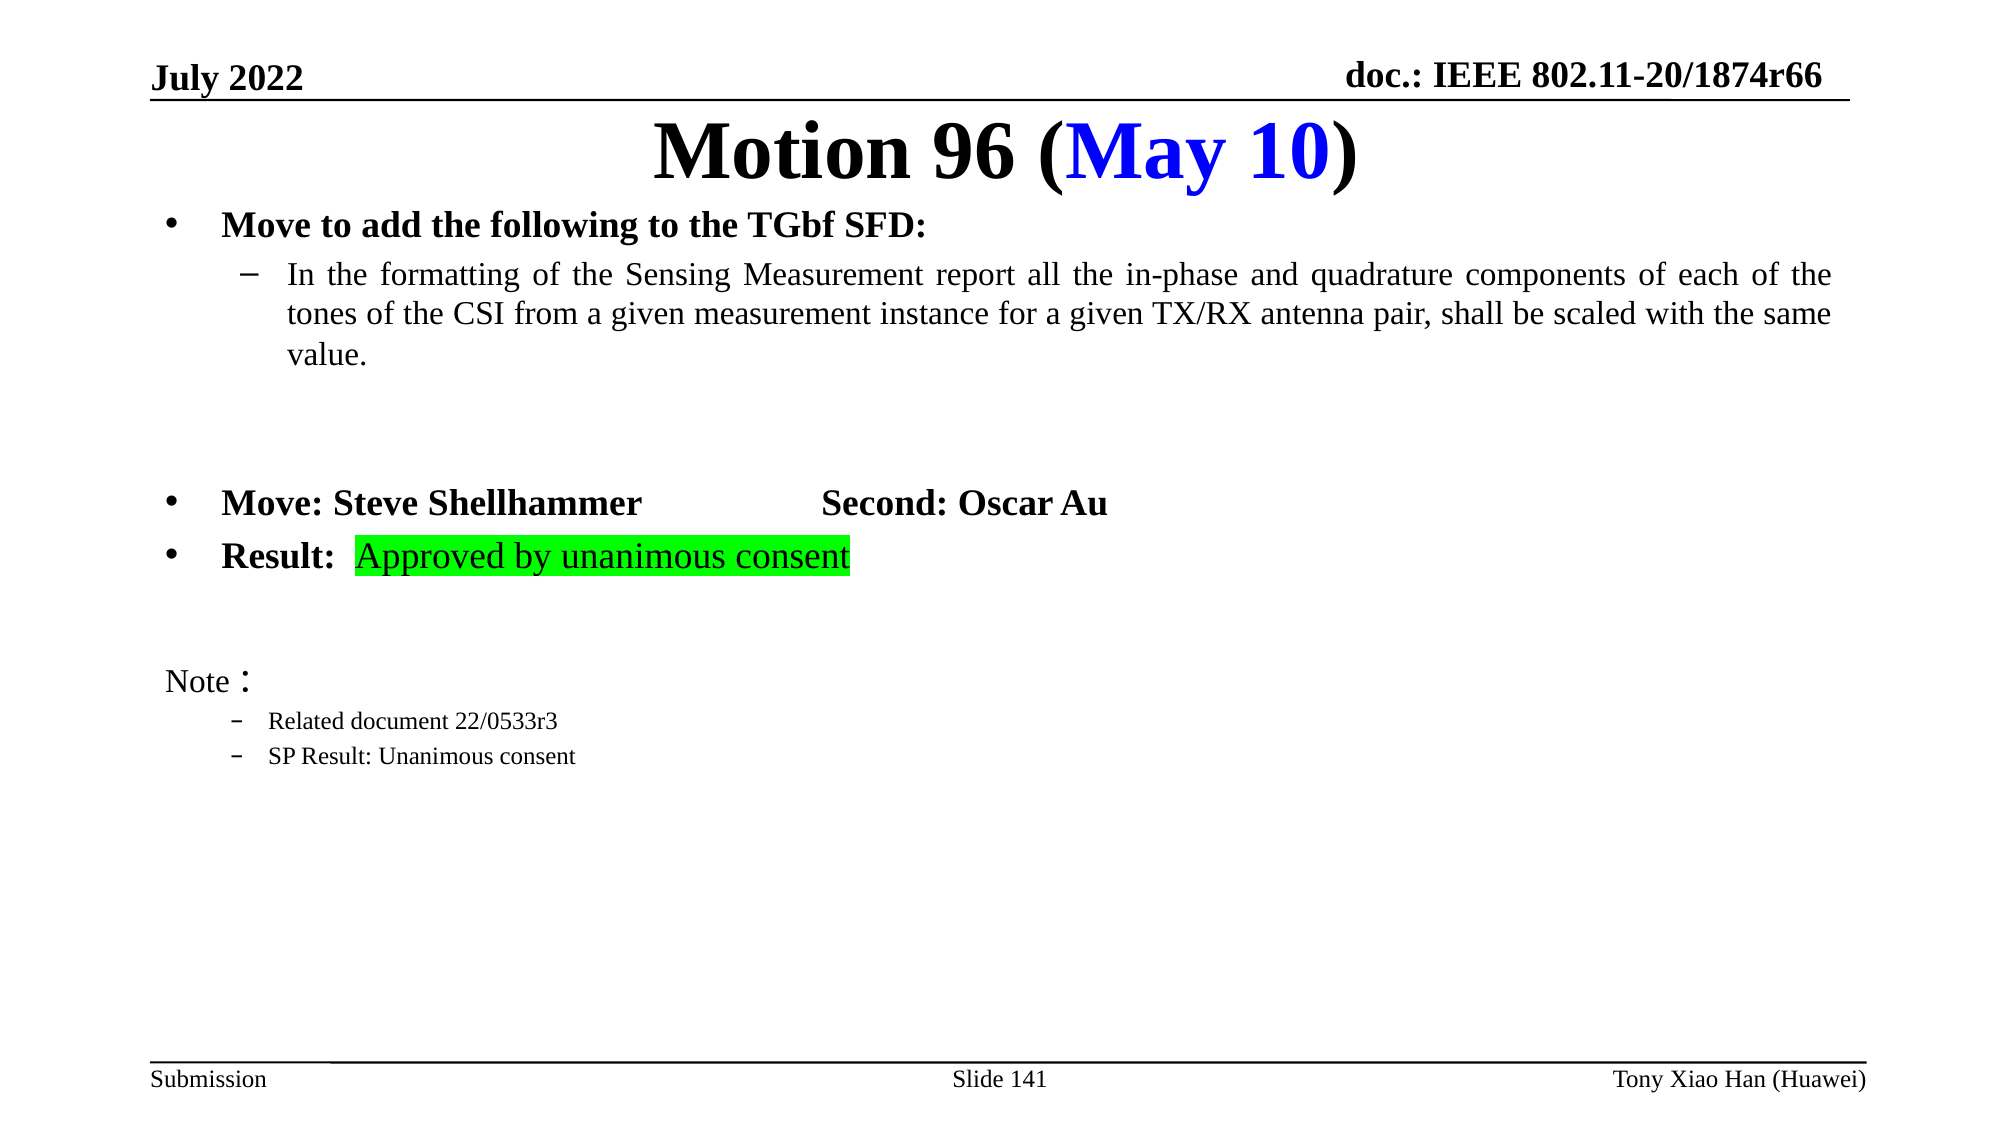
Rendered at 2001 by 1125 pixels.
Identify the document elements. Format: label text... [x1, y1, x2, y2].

text_box Move to add the following to the TGbf SFD: In the formatting of the Sensing Measurement report all the in-phase and quadrature components of each of the tones of the CSI from a given measurement instance for a given TX/RX antenna pair, shall be scaled with the same value. Move: Steve Shellhammer Second: Oscar Au Result: Approved by unanimous consent Note： Related document 22/0533r3 SP Result: Unanimous consent [150, 162, 1850, 875]
text_box Motion 96 (May 10) [368, 87, 1644, 162]
